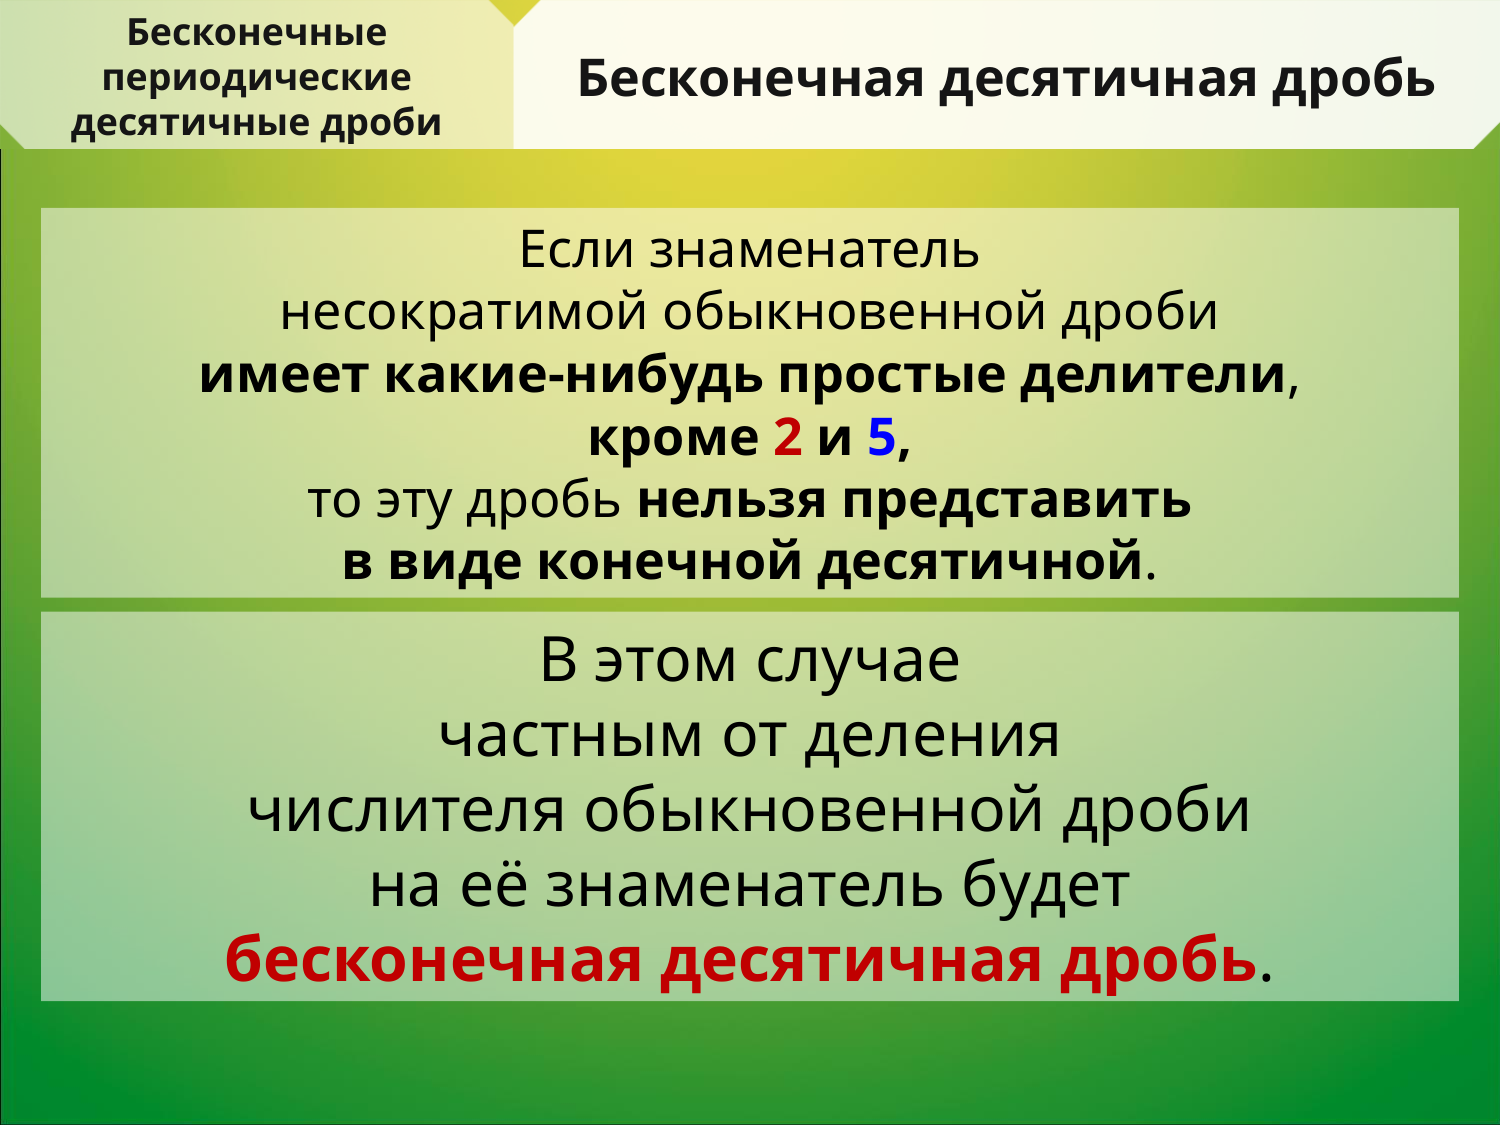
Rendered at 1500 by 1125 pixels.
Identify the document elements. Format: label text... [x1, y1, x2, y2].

text_box Если знаменатель несократимой обыкновенной дроби имеет какие-нибудь простые делители, кроме 2 и 5, то эту дробь нельзя представить в виде конечной десятичной. [41, 207, 1459, 598]
picture [0, 0, 1500, 1125]
text_box В этом случае частным от деления числителя обыкновенной дроби на её знаменатель будет бесконечная десятичная дробь. [41, 611, 1459, 1002]
